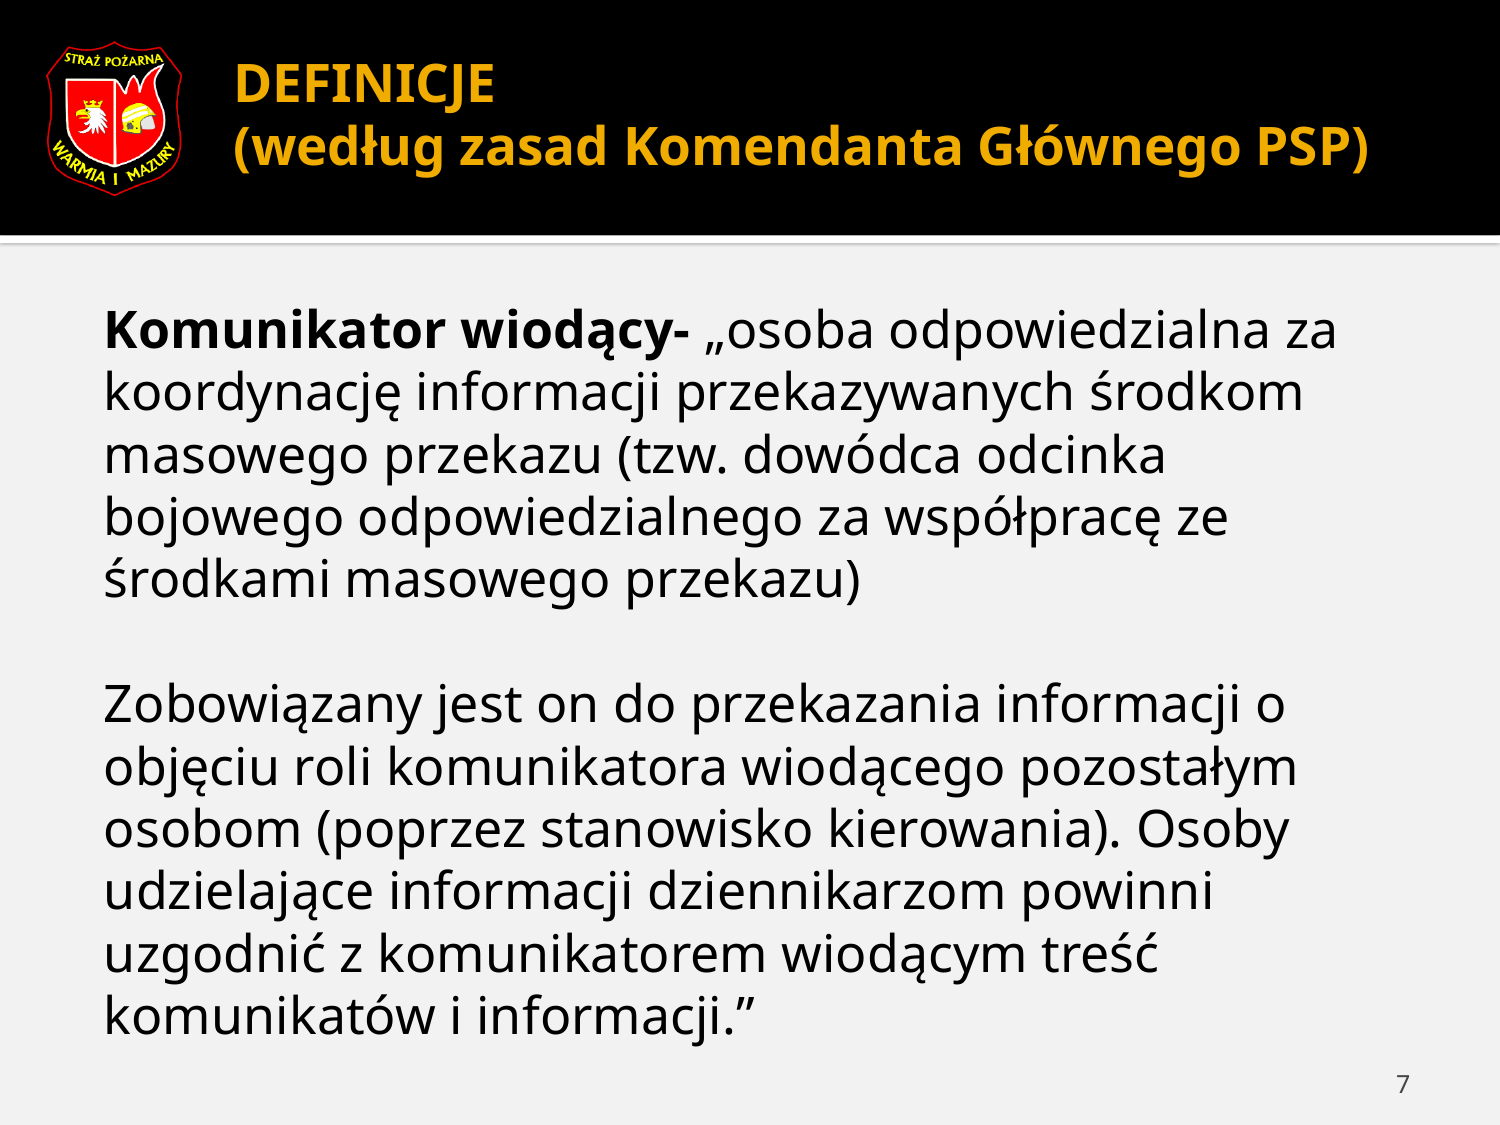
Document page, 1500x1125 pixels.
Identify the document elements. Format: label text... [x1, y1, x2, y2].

slide_number 7 [1074, 1024, 1425, 1103]
picture [46, 41, 182, 196]
title DEFINICJE (według zasad Komendanta Głównego PSP) [218, 41, 1388, 185]
list Komunikator wiodący- „osoba odpowiedzialna za koordynację informacji przekazywanych środkom masowego przekazu (tzw. dowódca odcinka bojowego odpowiedzialnego za współpracę ze środkami masowego przekazu) Zobowiązany jest on do przekazania informacji o objęciu roli komunikatora wiodącego pozostałym osobom (poprzez stanowisko kierowania). Osoby udzielające informacji dziennikarzom powinni uzgodnić z komunikatorem wiodącym treść komunikatów i informacji.” [70, 281, 1407, 1067]
text_box [44, 268, 1405, 439]
